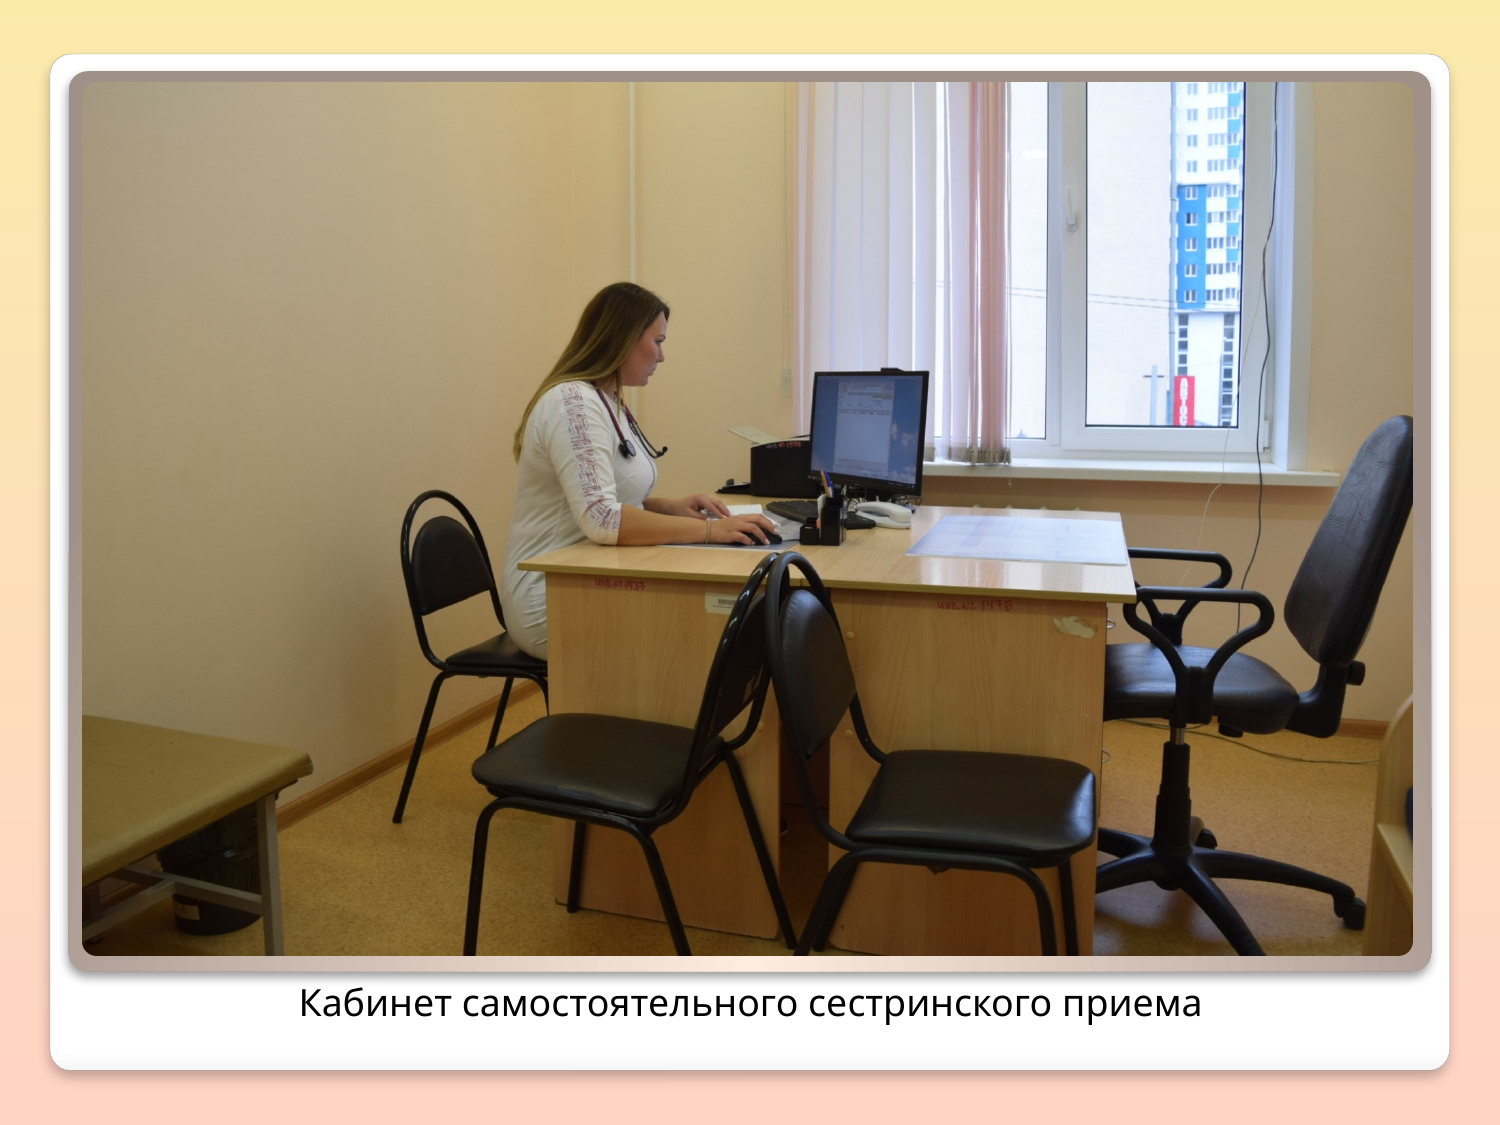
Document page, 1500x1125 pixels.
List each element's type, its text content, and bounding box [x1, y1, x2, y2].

title Кабинет самостоятельного сестринского приема [58, 960, 1454, 1032]
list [81, 81, 1414, 957]
